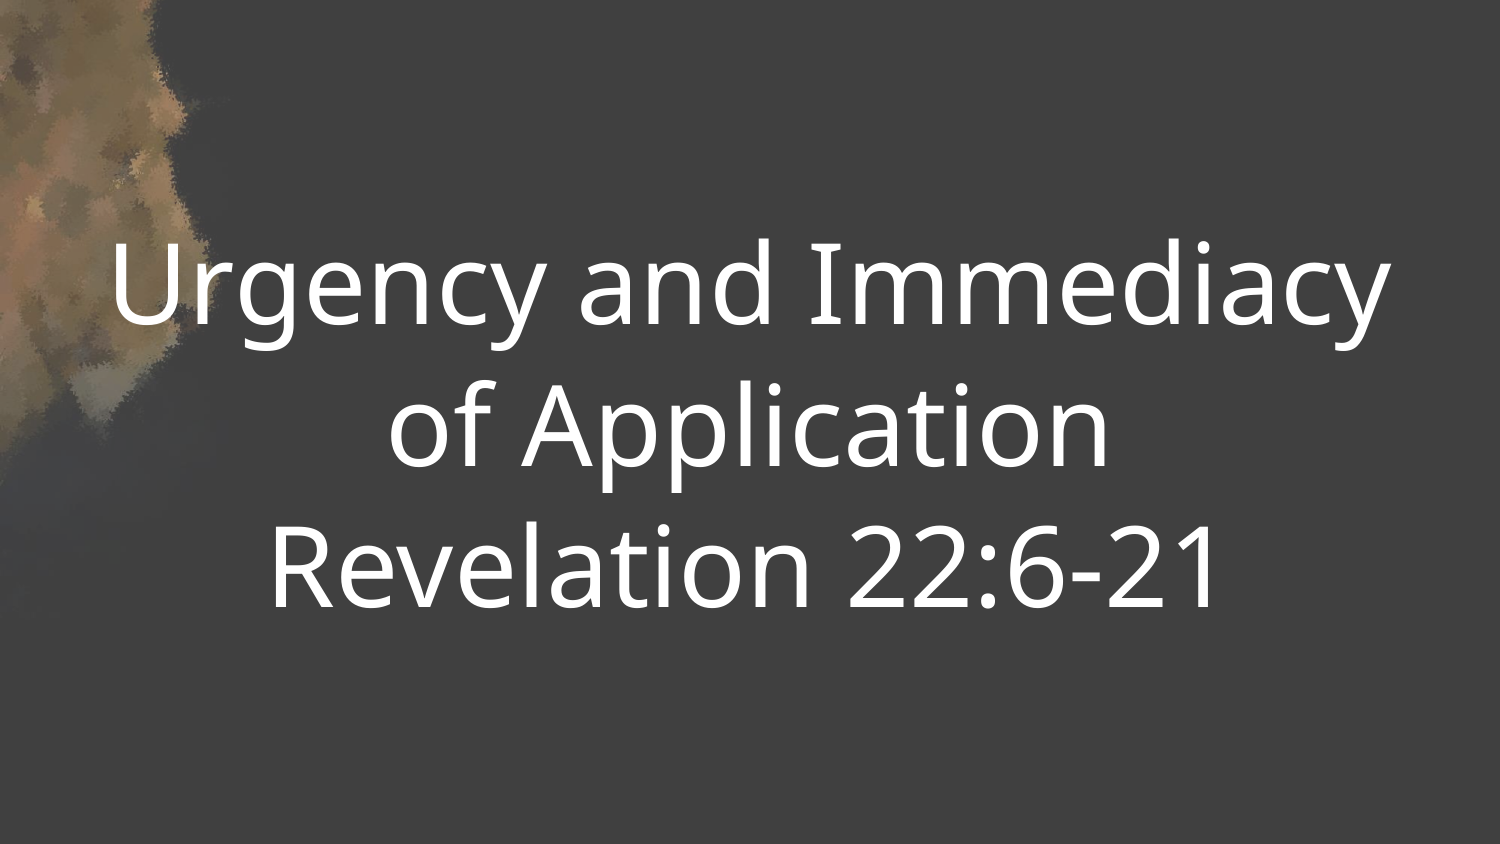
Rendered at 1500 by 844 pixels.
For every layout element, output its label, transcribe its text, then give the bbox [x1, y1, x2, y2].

list Urgency and Immediacy of Application Revelation 22:6-21 [80, 64, 1420, 779]
